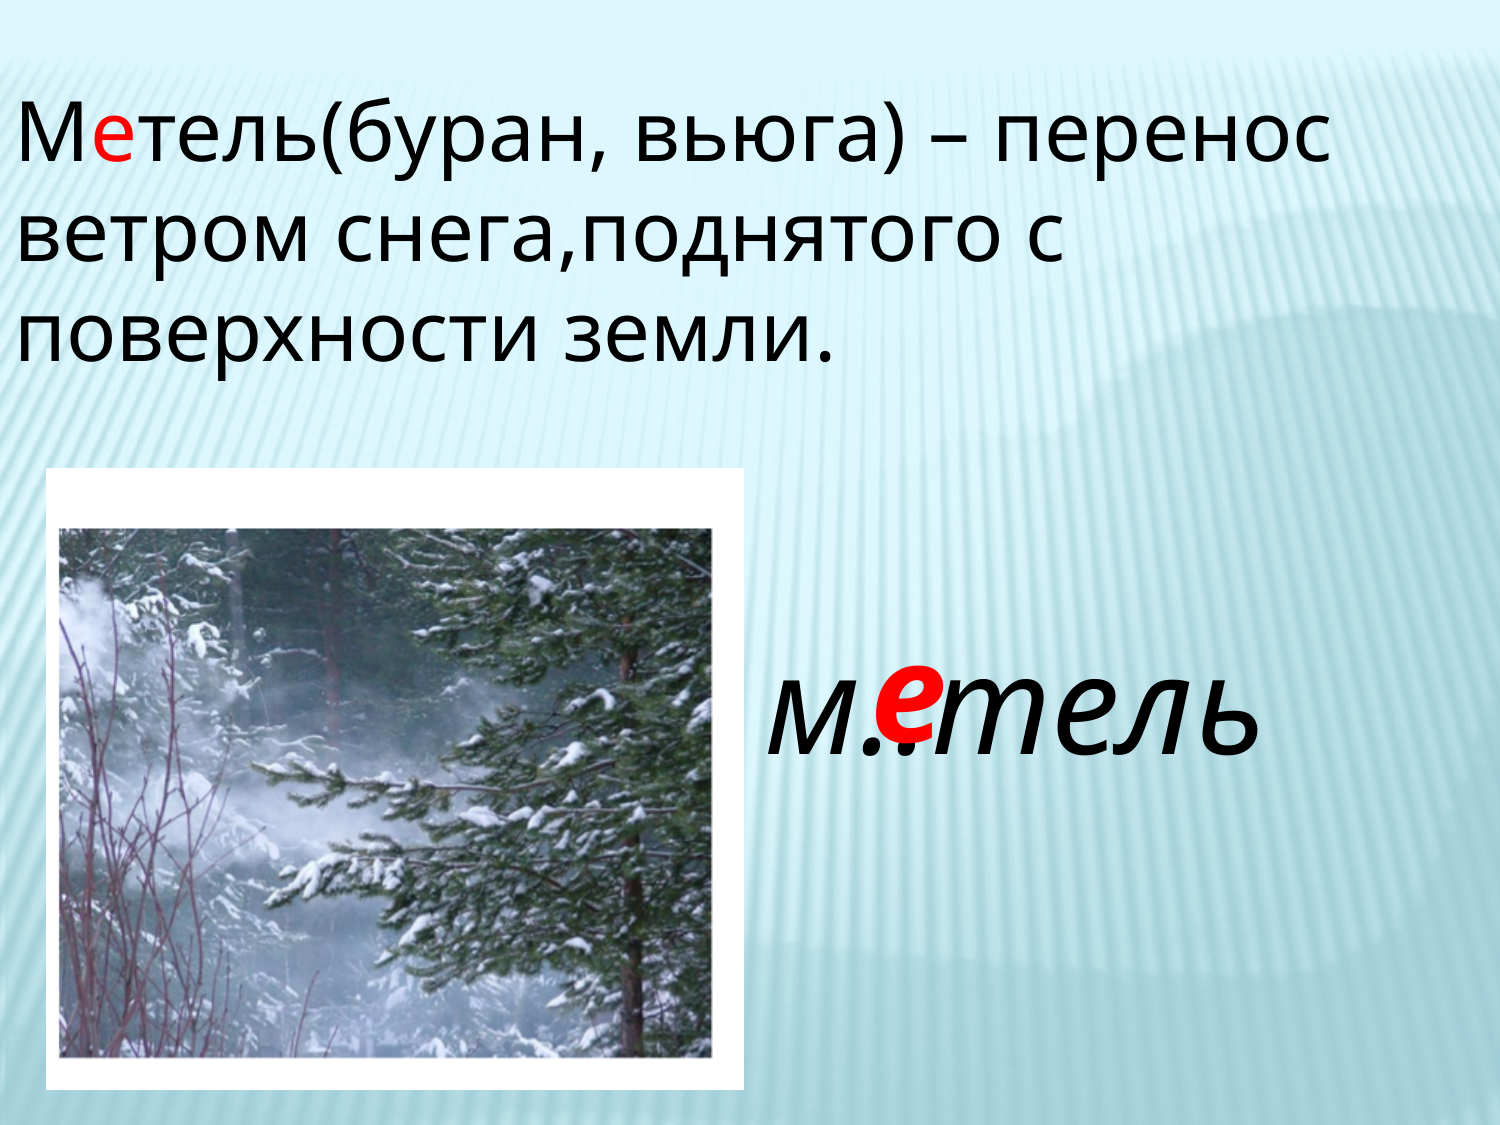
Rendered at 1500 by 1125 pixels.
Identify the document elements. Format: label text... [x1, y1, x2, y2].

text_box е [855, 597, 1011, 778]
text_box м..тель [753, 609, 1477, 790]
text_box Метель(буран, вьюга) – перенос ветром снега,поднятого с поверхности земли. [0, 70, 1500, 385]
picture [46, 468, 744, 1091]
